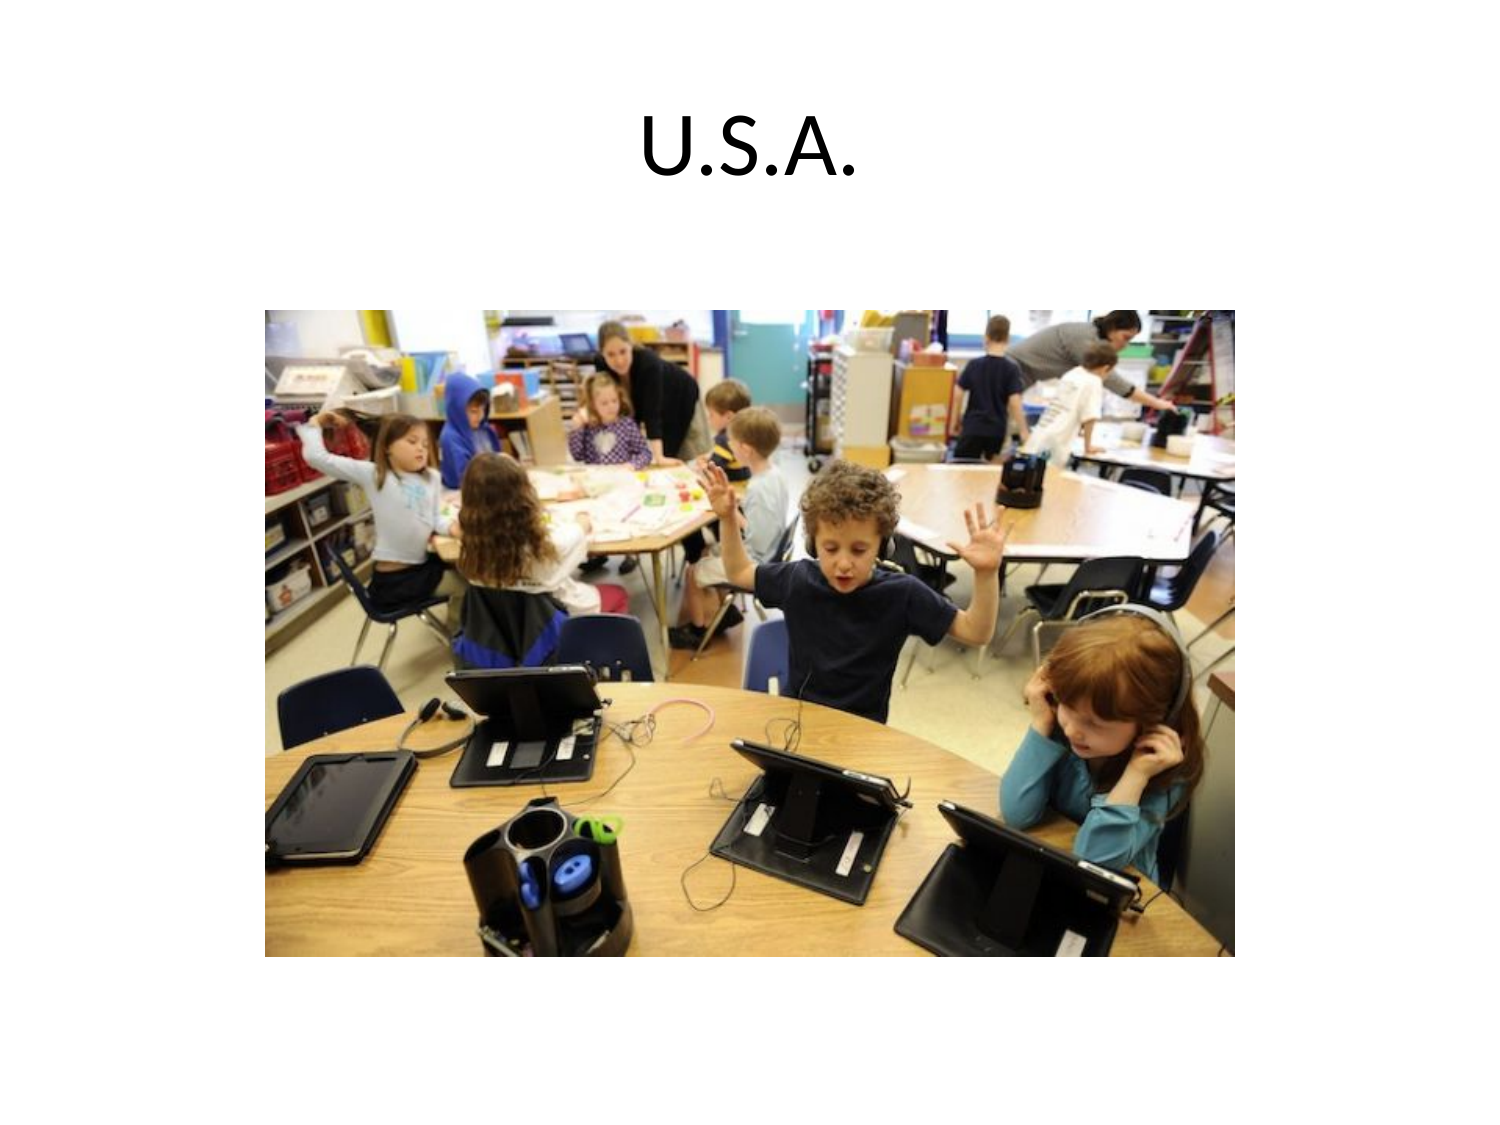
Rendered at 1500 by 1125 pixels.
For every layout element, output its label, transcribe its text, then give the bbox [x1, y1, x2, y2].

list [265, 310, 1235, 957]
title U.S.A. [75, 45, 1425, 233]
